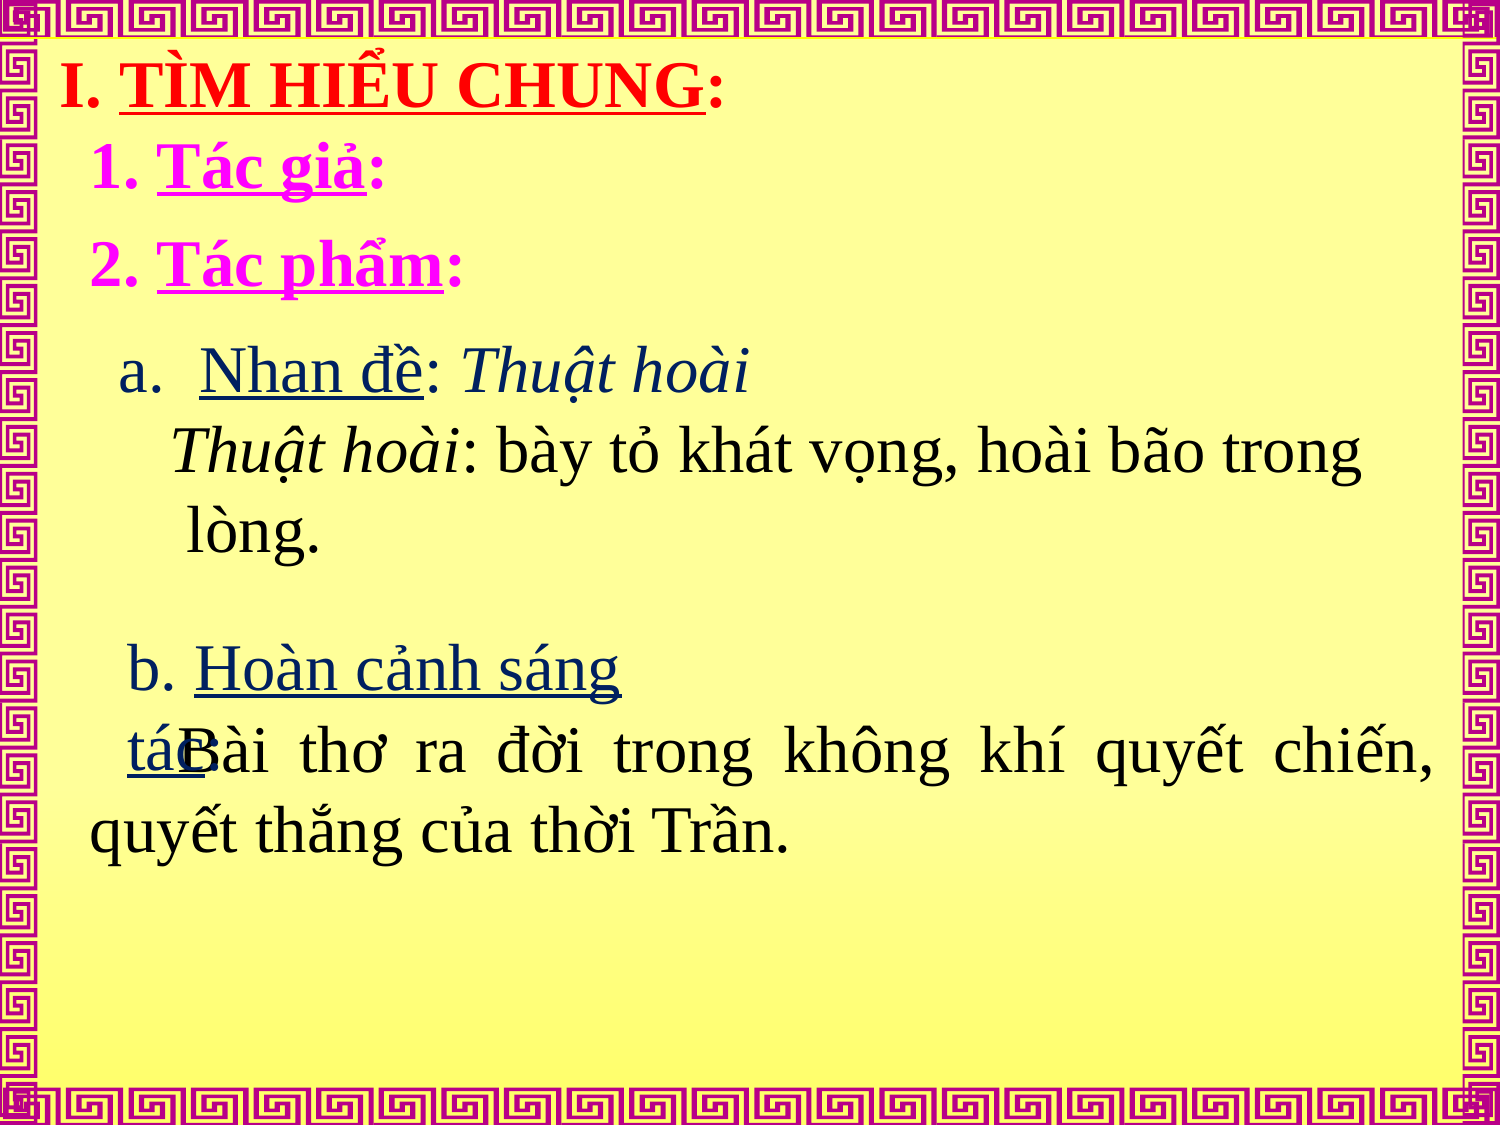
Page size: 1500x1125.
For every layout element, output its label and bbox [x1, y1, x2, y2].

text_box [0, 0, 1500, 1125]
